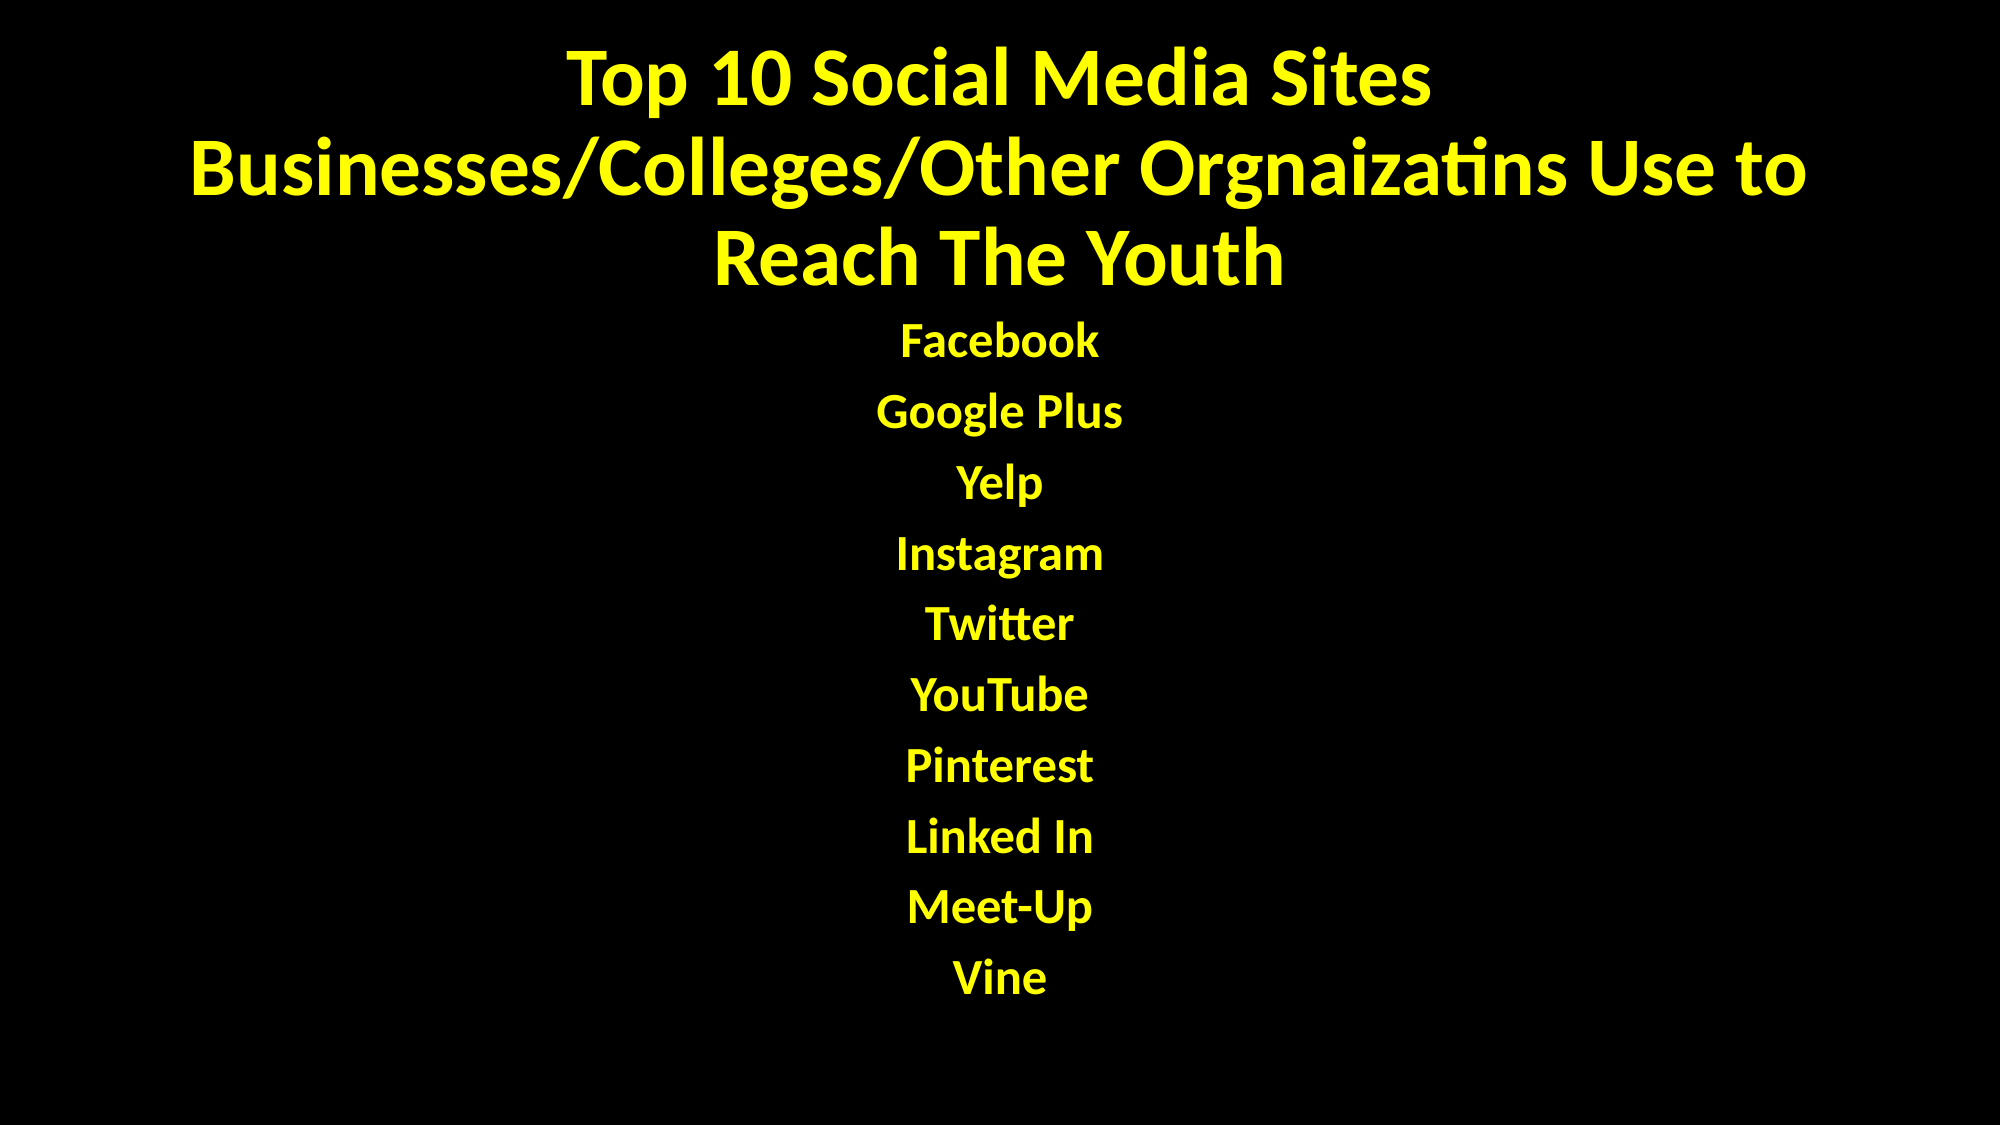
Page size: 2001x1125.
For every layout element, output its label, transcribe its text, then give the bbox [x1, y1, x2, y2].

title Top 10 Social Media Sites Businesses/Colleges/Other Orgnaizatins Use to Reach The Youth [137, 59, 1863, 278]
list Facebook Google Plus Yelp Instagram Twitter YouTube Pinterest Linked In Meet-Up Vine [137, 299, 1863, 1014]
